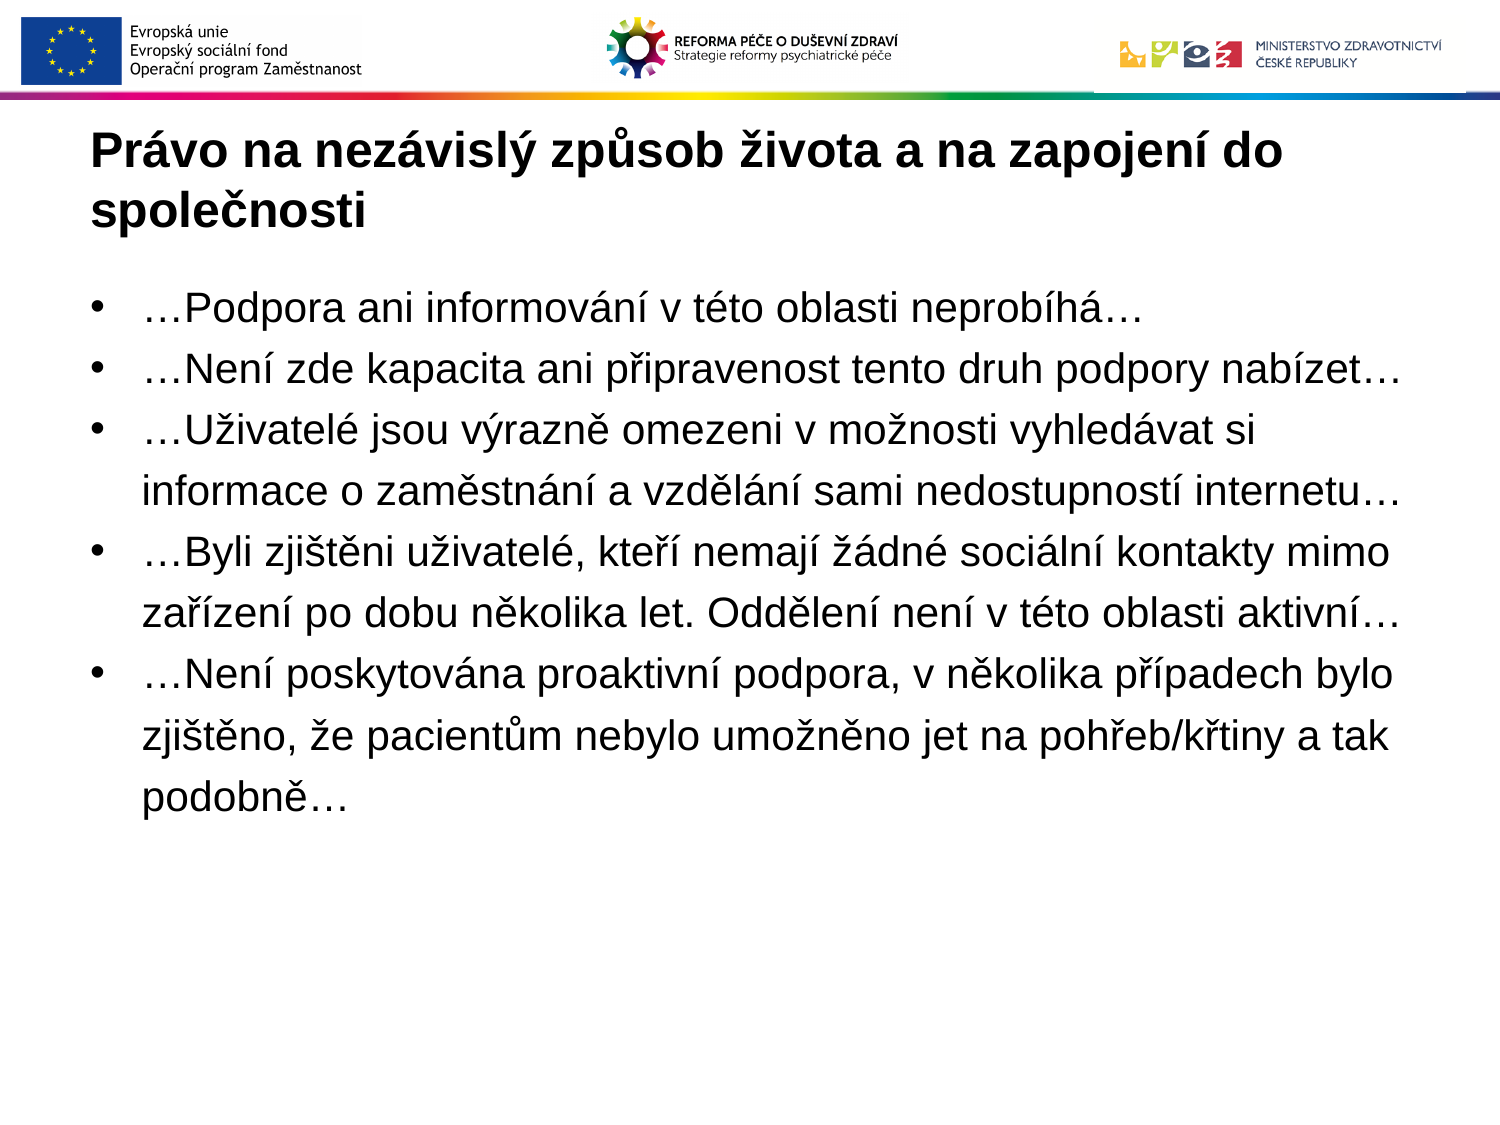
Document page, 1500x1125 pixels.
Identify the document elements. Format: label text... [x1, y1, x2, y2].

list …Podpora ani informování v této oblasti neprobíhá… …Není zde kapacita ani připravenost tento druh podpory nabízet… …Uživatelé jsou výrazně omezeni v možnosti vyhledávat si informace o zaměstnání a vzdělání sami nedostupností internetu… …Byli zjištěni uživatelé, kteří nemají žádné sociální kontakty mimo zařízení po dobu několika let. Oddělení není v této oblasti aktivní… …Není poskytována proaktivní podpora, v několika případech bylo zjištěno, že pacientům nebylo umožněno jet na pohřeb/křtiny a tak podobně… [75, 262, 1425, 1005]
picture [19, 15, 362, 87]
picture [591, 12, 909, 83]
picture [0, 15, 1500, 100]
title Právo na nezávislý způsob života a na zapojení do společnosti [75, 109, 1425, 246]
